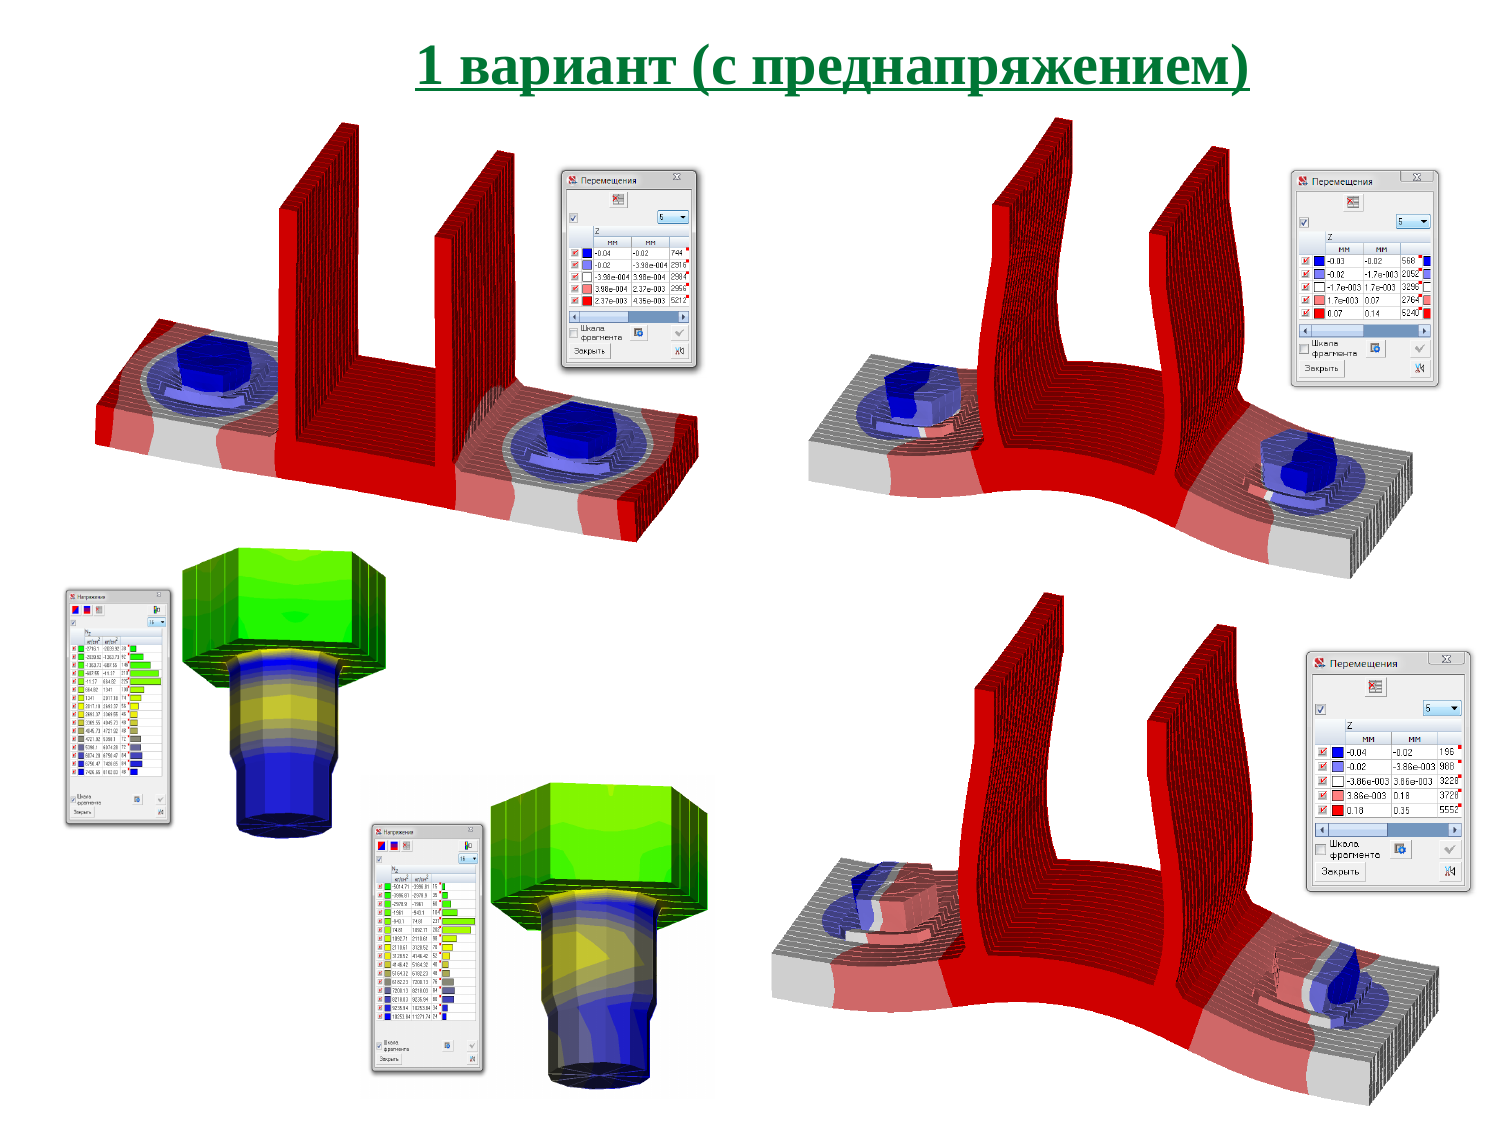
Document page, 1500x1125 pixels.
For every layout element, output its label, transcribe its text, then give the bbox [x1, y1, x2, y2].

text_box 1 вариант (с преднапряжением) [400, 19, 1266, 104]
picture [52, 113, 716, 1099]
picture [731, 113, 1500, 1125]
